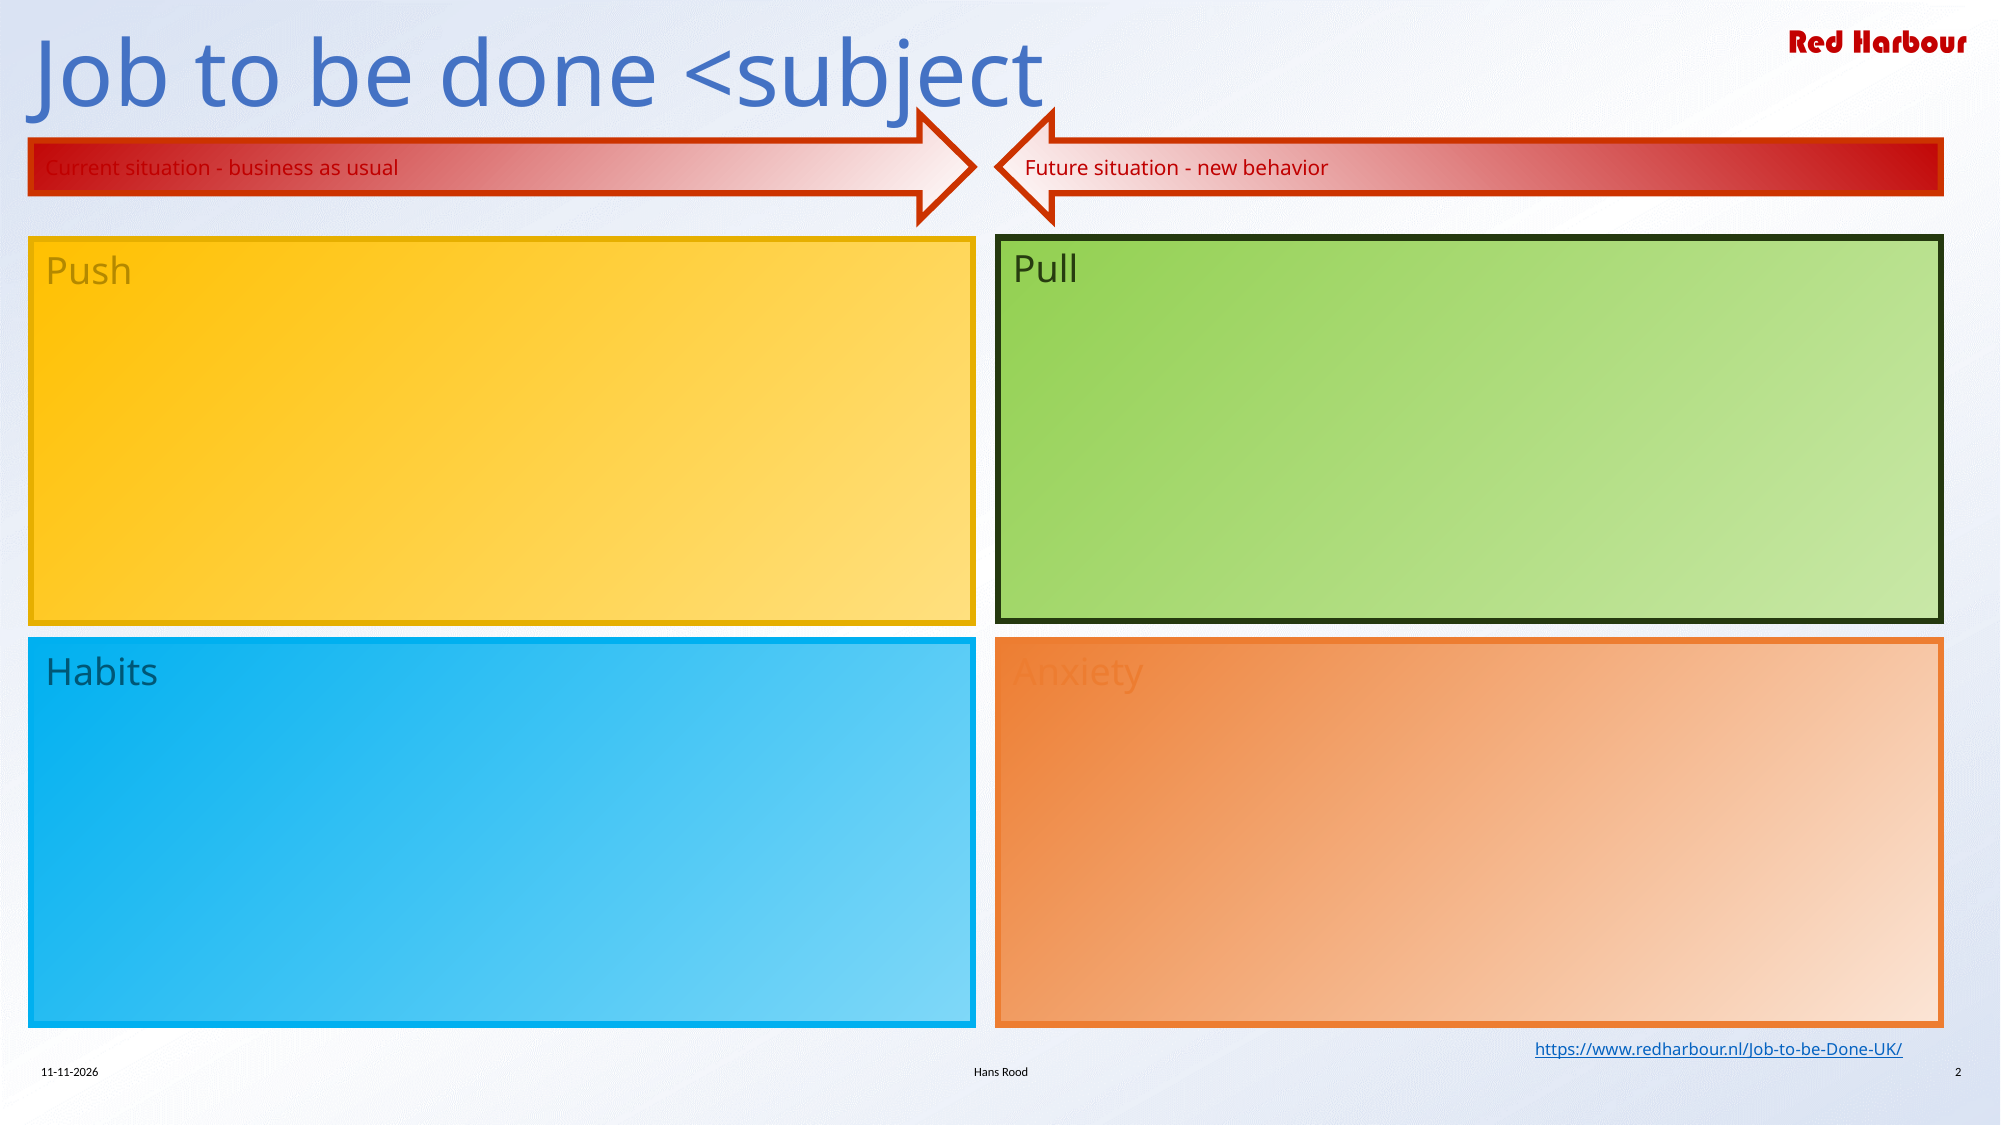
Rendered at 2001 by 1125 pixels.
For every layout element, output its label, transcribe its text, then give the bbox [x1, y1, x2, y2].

text_box Hans Rood [663, 1056, 1339, 1117]
picture [0, 0, 2001, 1125]
title Job to be done <subject [13, 7, 1067, 133]
text_box https://www.redharbour.nl/Job-to-be-Done-UK/ [1520, 1031, 1963, 1070]
text_box 4-8-2021 [26, 1056, 477, 1117]
text_box 2 [1526, 1056, 1977, 1117]
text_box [30, 113, 1941, 1025]
